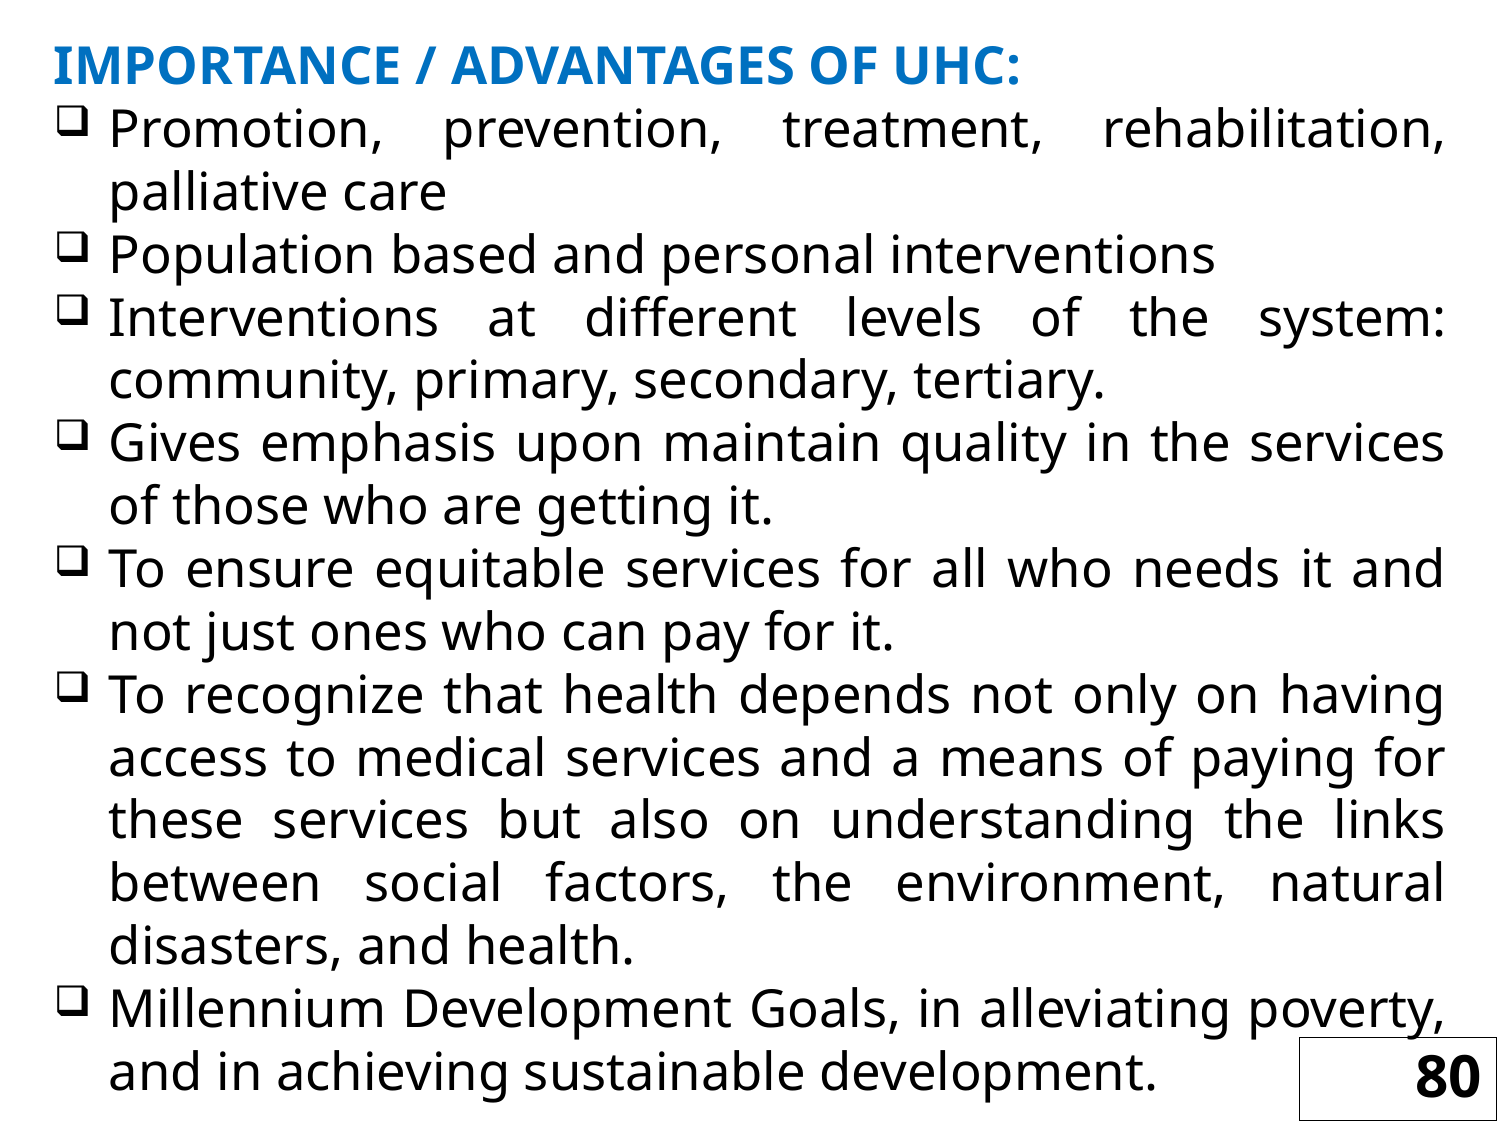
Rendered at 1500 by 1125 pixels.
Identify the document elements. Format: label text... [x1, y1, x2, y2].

list IMPORTANCE / ADVANTAGES OF UHC: Promotion, prevention, treatment, rehabilitation, palliative care Population based and personal interventions Interventions at different levels of the system: community, primary, secondary, tertiary. Gives emphasis upon maintain quality in the services of those who are getting it. To ensure equitable services for all who needs it and not just ones who can pay for it. To recognize that health depends not only on having access to medical services and a means of paying for these services but also on understanding the links between social factors, the environment, natural disasters, and health. Millennium Development Goals, in alleviating poverty, and in achieving sustainable development. [39, 24, 1463, 1120]
slide_number 80 [1299, 1037, 1497, 1121]
